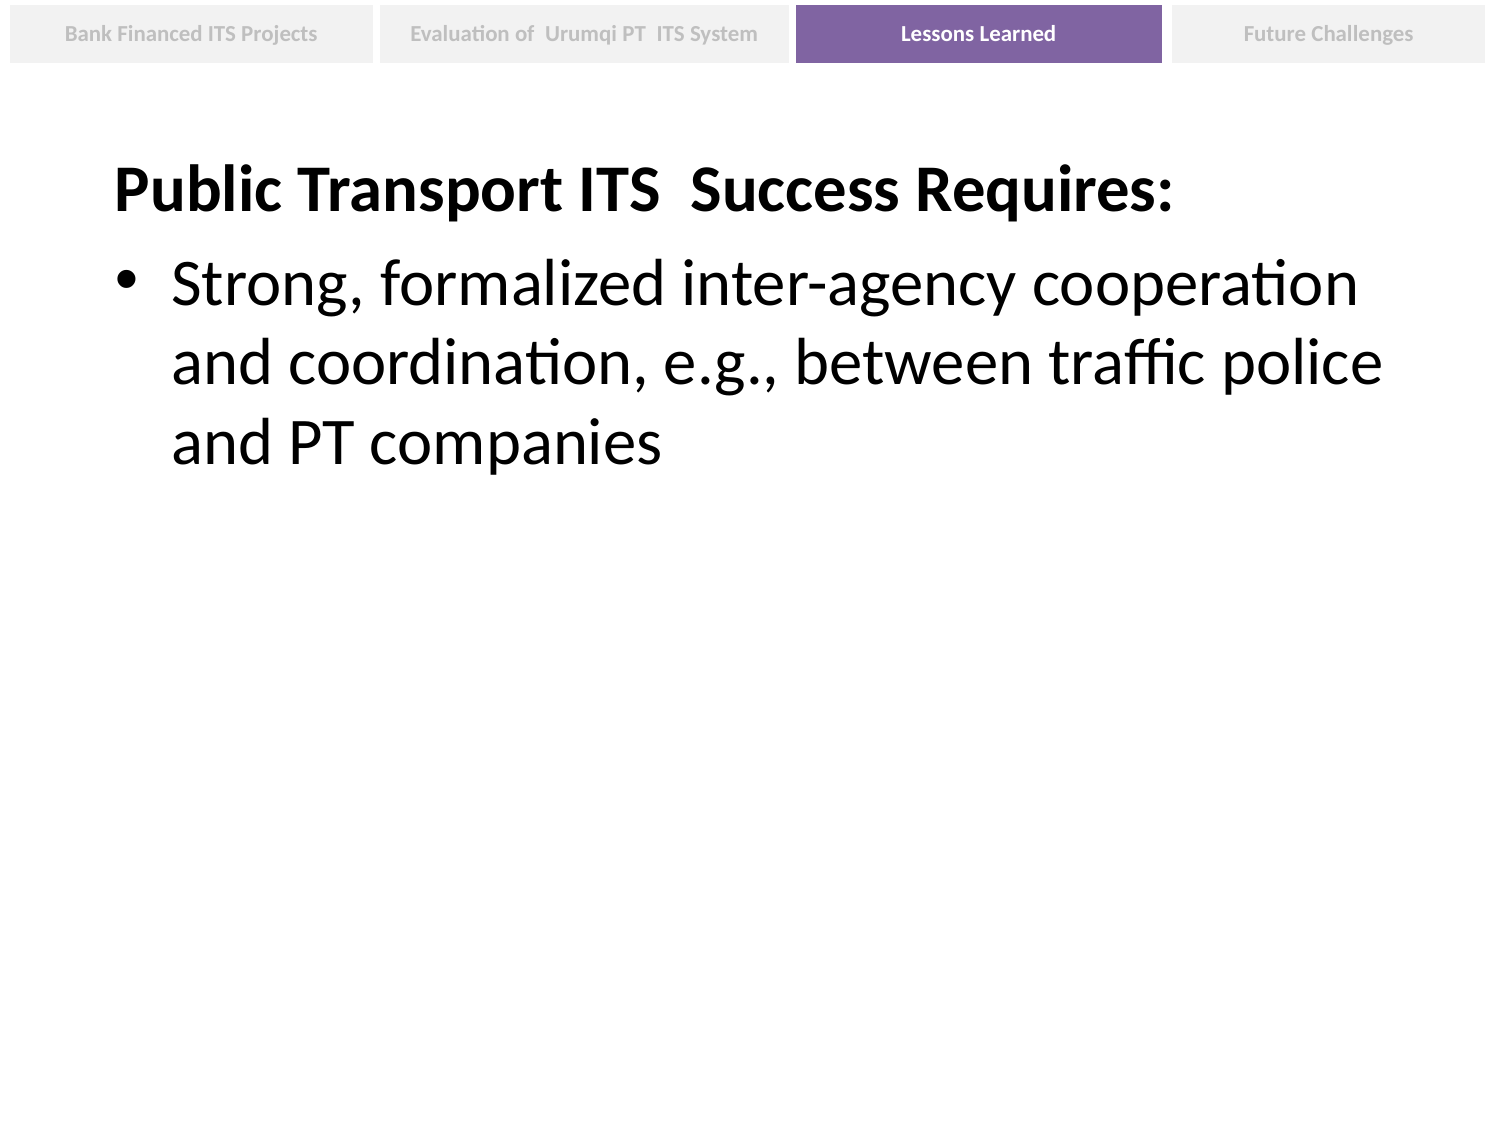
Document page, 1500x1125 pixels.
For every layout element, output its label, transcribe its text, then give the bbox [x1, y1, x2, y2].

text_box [0, 2, 1500, 66]
list Public Transport ITS Success Requires: Strong, formalized inter-agency cooperation and coordination, e.g., between traffic police and PT companies [99, 137, 1425, 1005]
